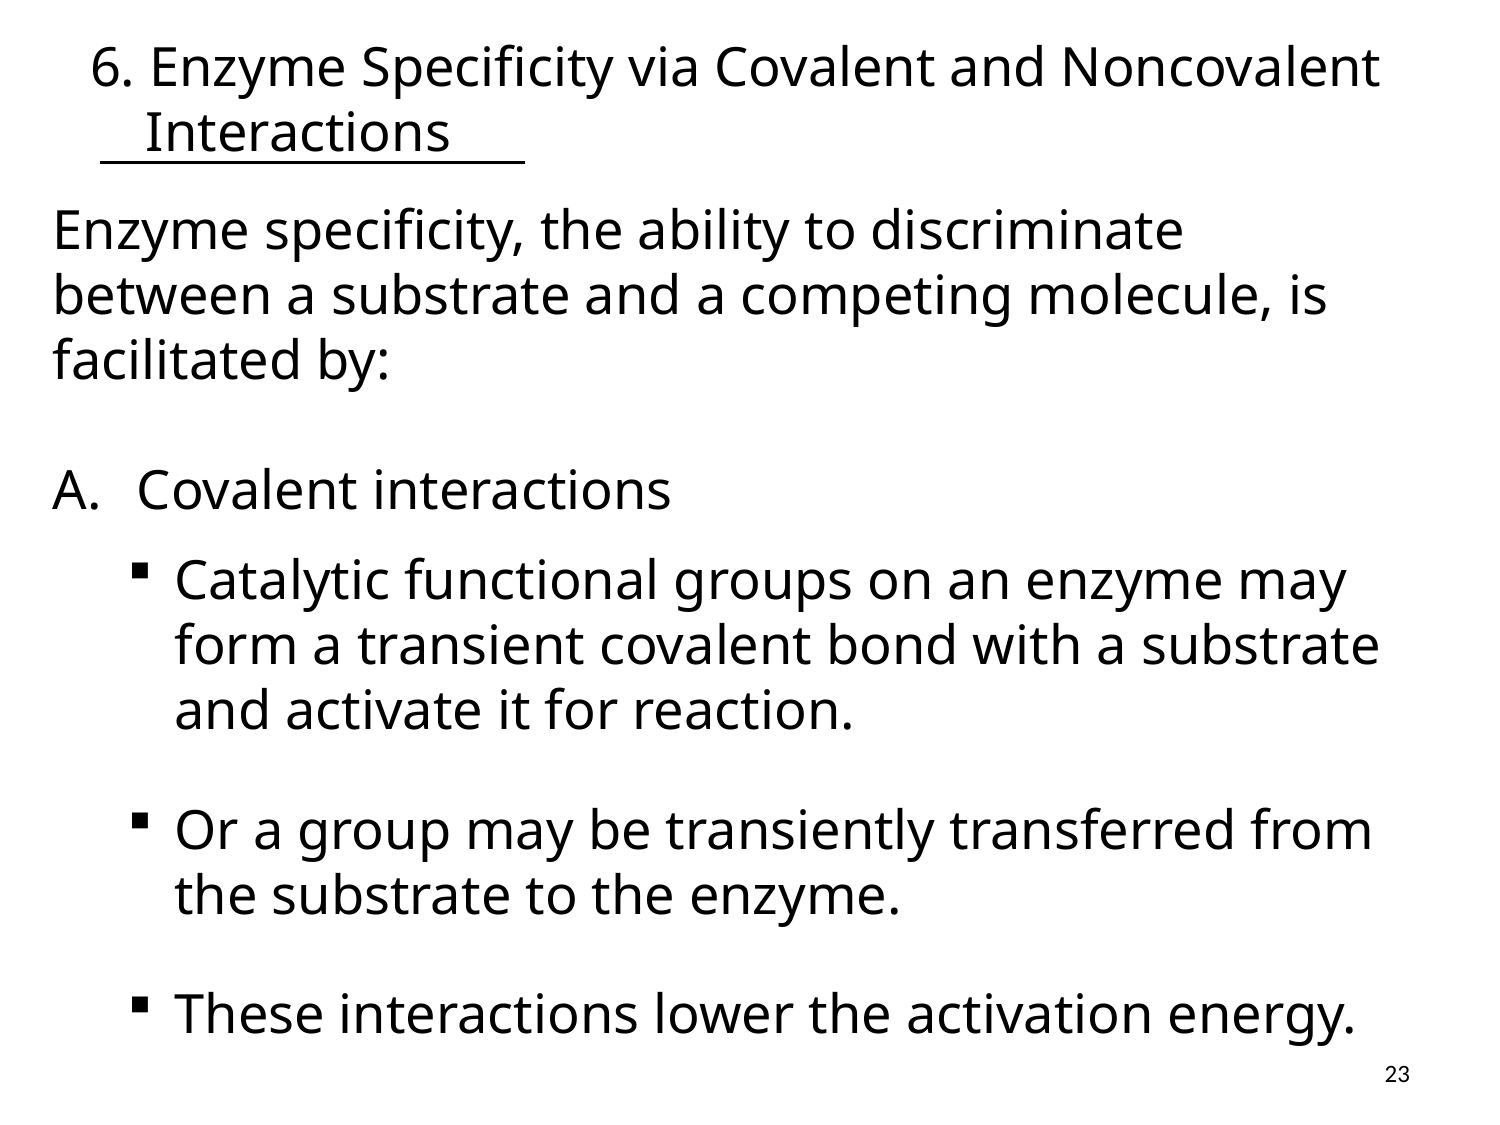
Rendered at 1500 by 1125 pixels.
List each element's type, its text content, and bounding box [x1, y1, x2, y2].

title 6. Enzyme Specificity via Covalent and Noncovalent Interactions [75, 45, 1425, 150]
list Enzyme specificity, the ability to discriminate between a substrate and a competing molecule, is facilitated by: Covalent interactions Catalytic functional groups on an enzyme may form a transient covalent bond with a substrate and activate it for reaction. Or a group may be transiently transferred from the substrate to the enzyme. These interactions lower the activation energy. [37, 187, 1425, 1100]
